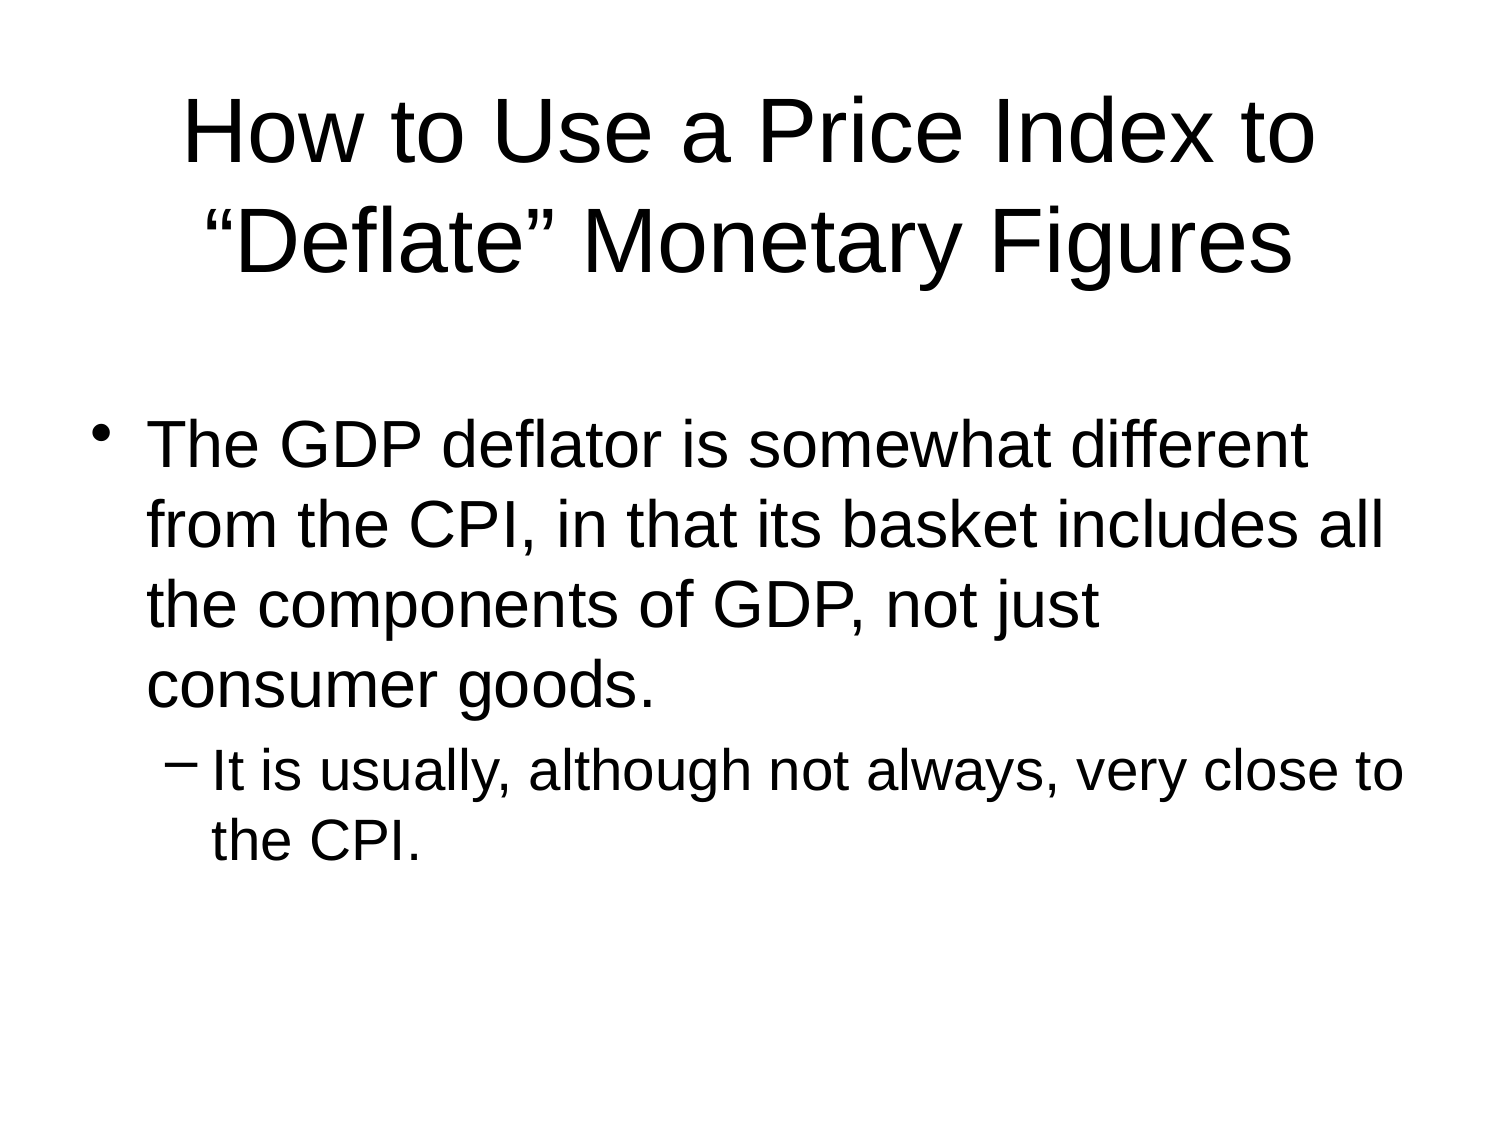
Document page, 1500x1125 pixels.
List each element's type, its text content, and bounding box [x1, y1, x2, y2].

list The GDP deflator is somewhat different from the CPI, in that its basket includes all the components of GDP, not just consumer goods. It is usually, although not always, very close to the CPI. [75, 392, 1425, 1005]
title How to Use a Price Index to “Deflate” Monetary Figures [0, 125, 1500, 238]
